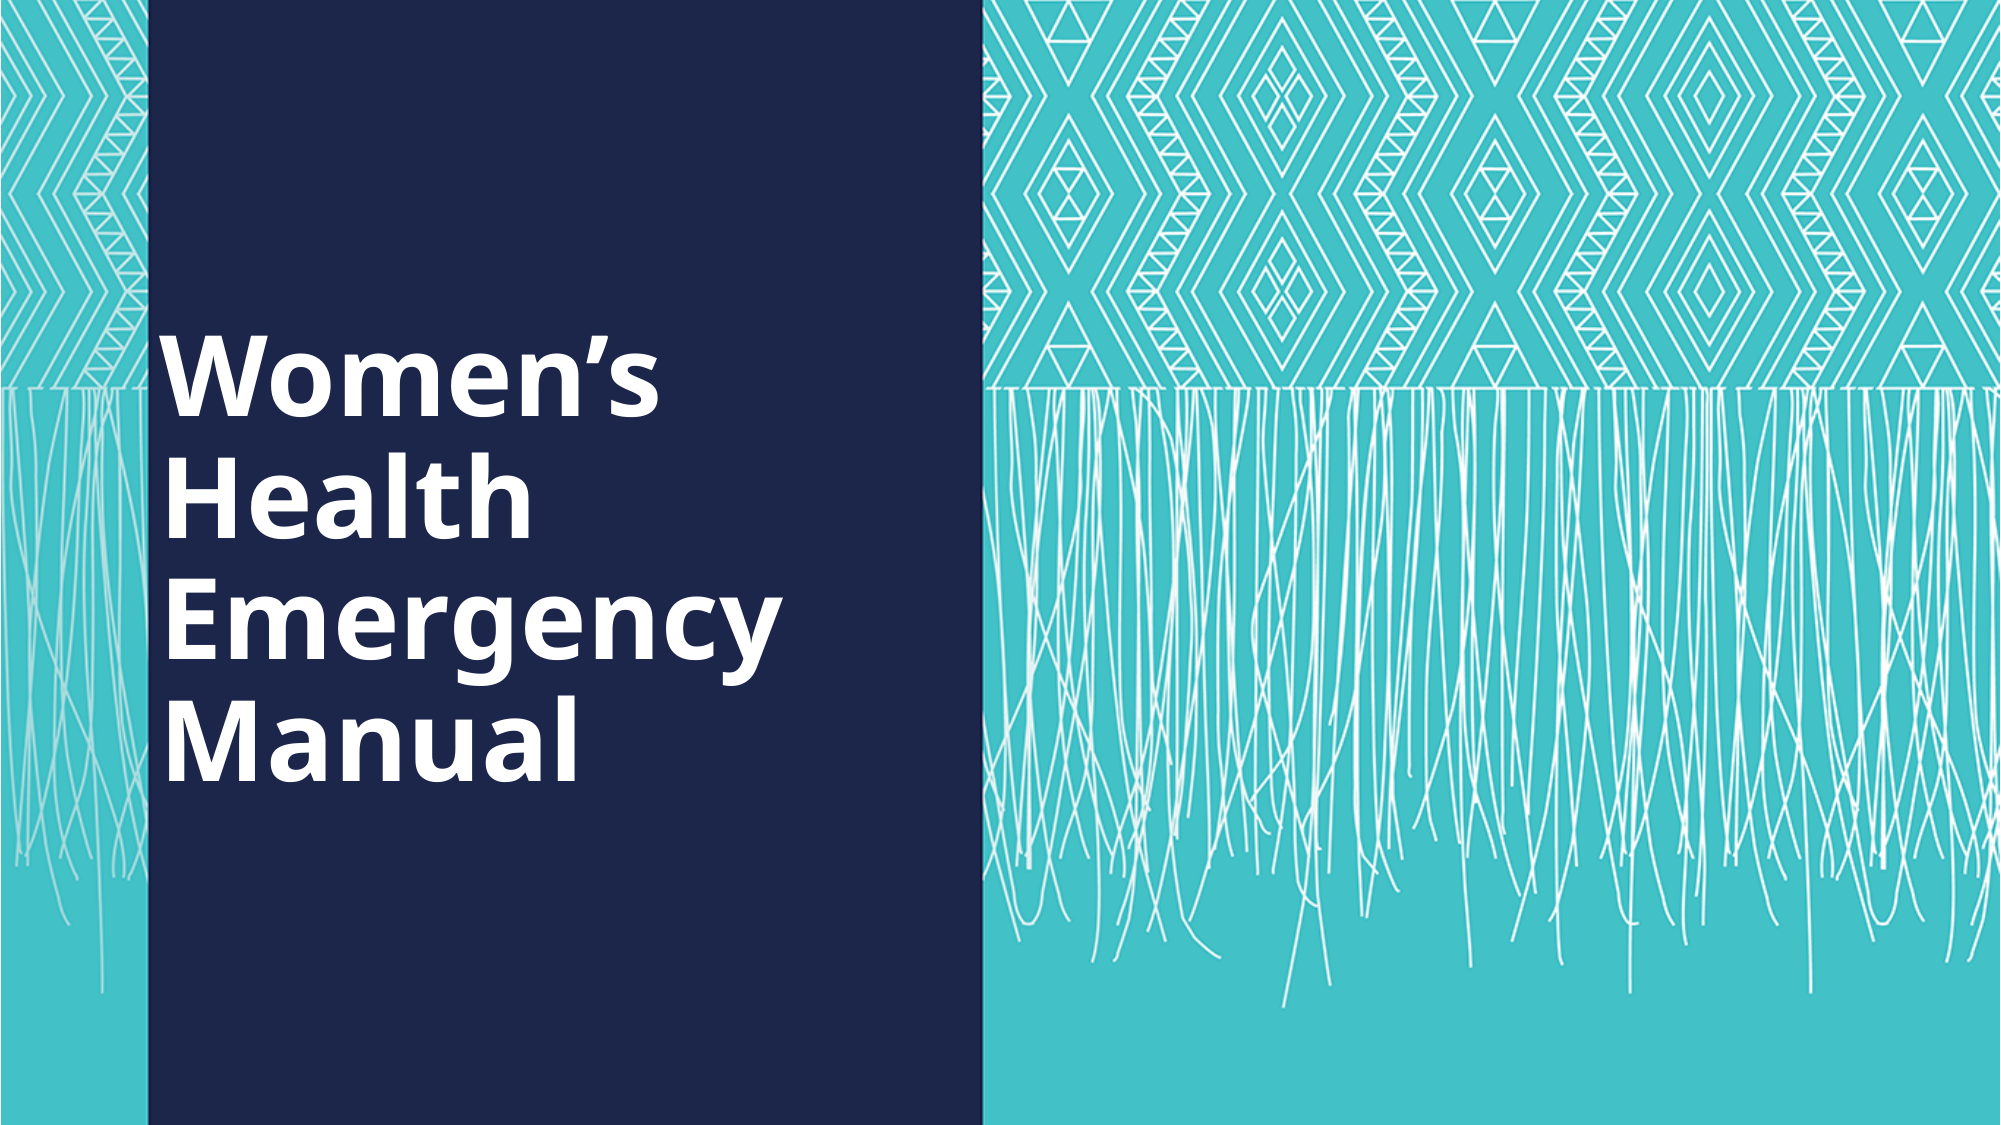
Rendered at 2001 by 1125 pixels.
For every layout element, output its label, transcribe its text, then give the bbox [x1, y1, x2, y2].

picture [1, 0, 2000, 1125]
title Women’s Health Emergency Manual [144, 70, 985, 1055]
